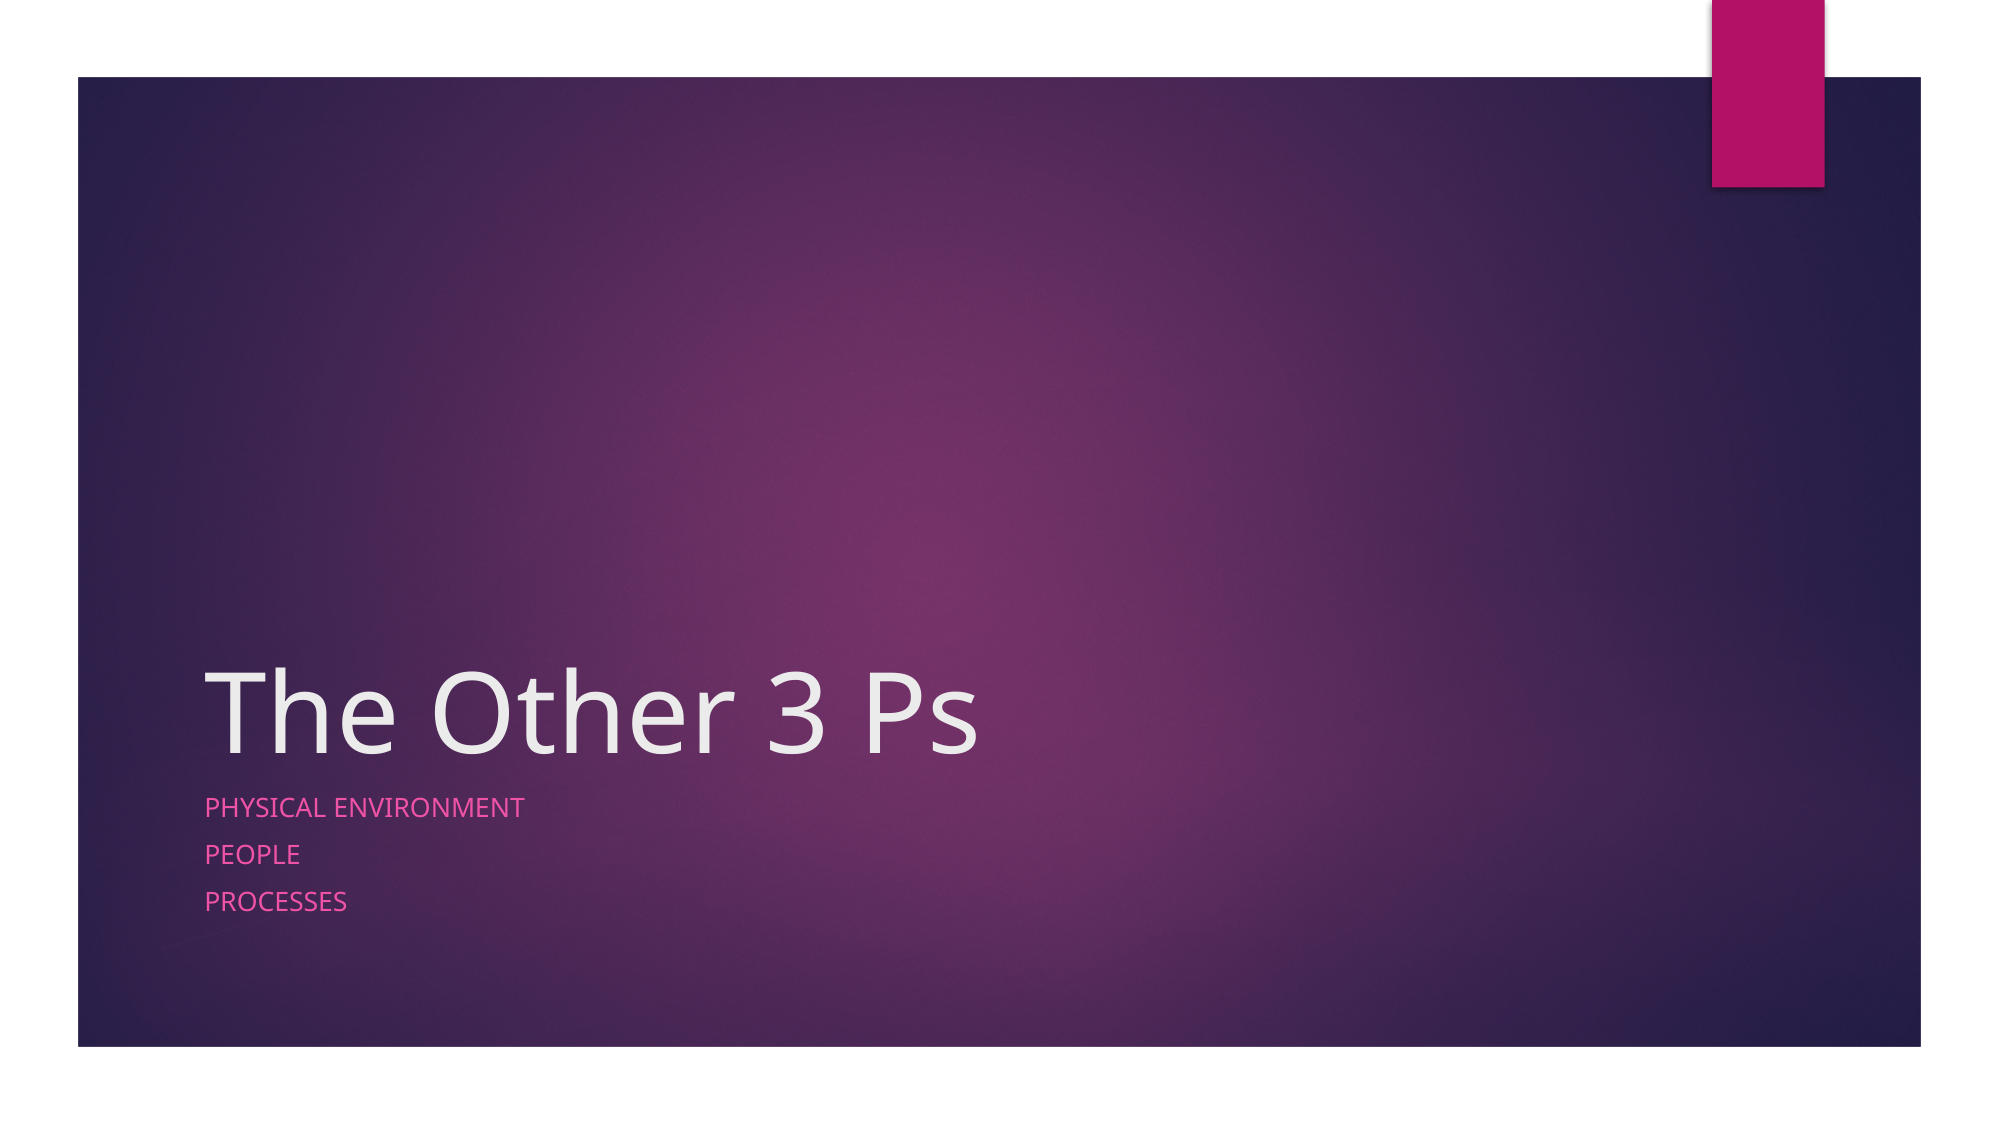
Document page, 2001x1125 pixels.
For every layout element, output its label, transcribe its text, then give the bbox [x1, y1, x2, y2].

title The Other 3 Ps [189, 344, 1638, 783]
subtitle Physical Environment People Processes [189, 783, 1638, 925]
